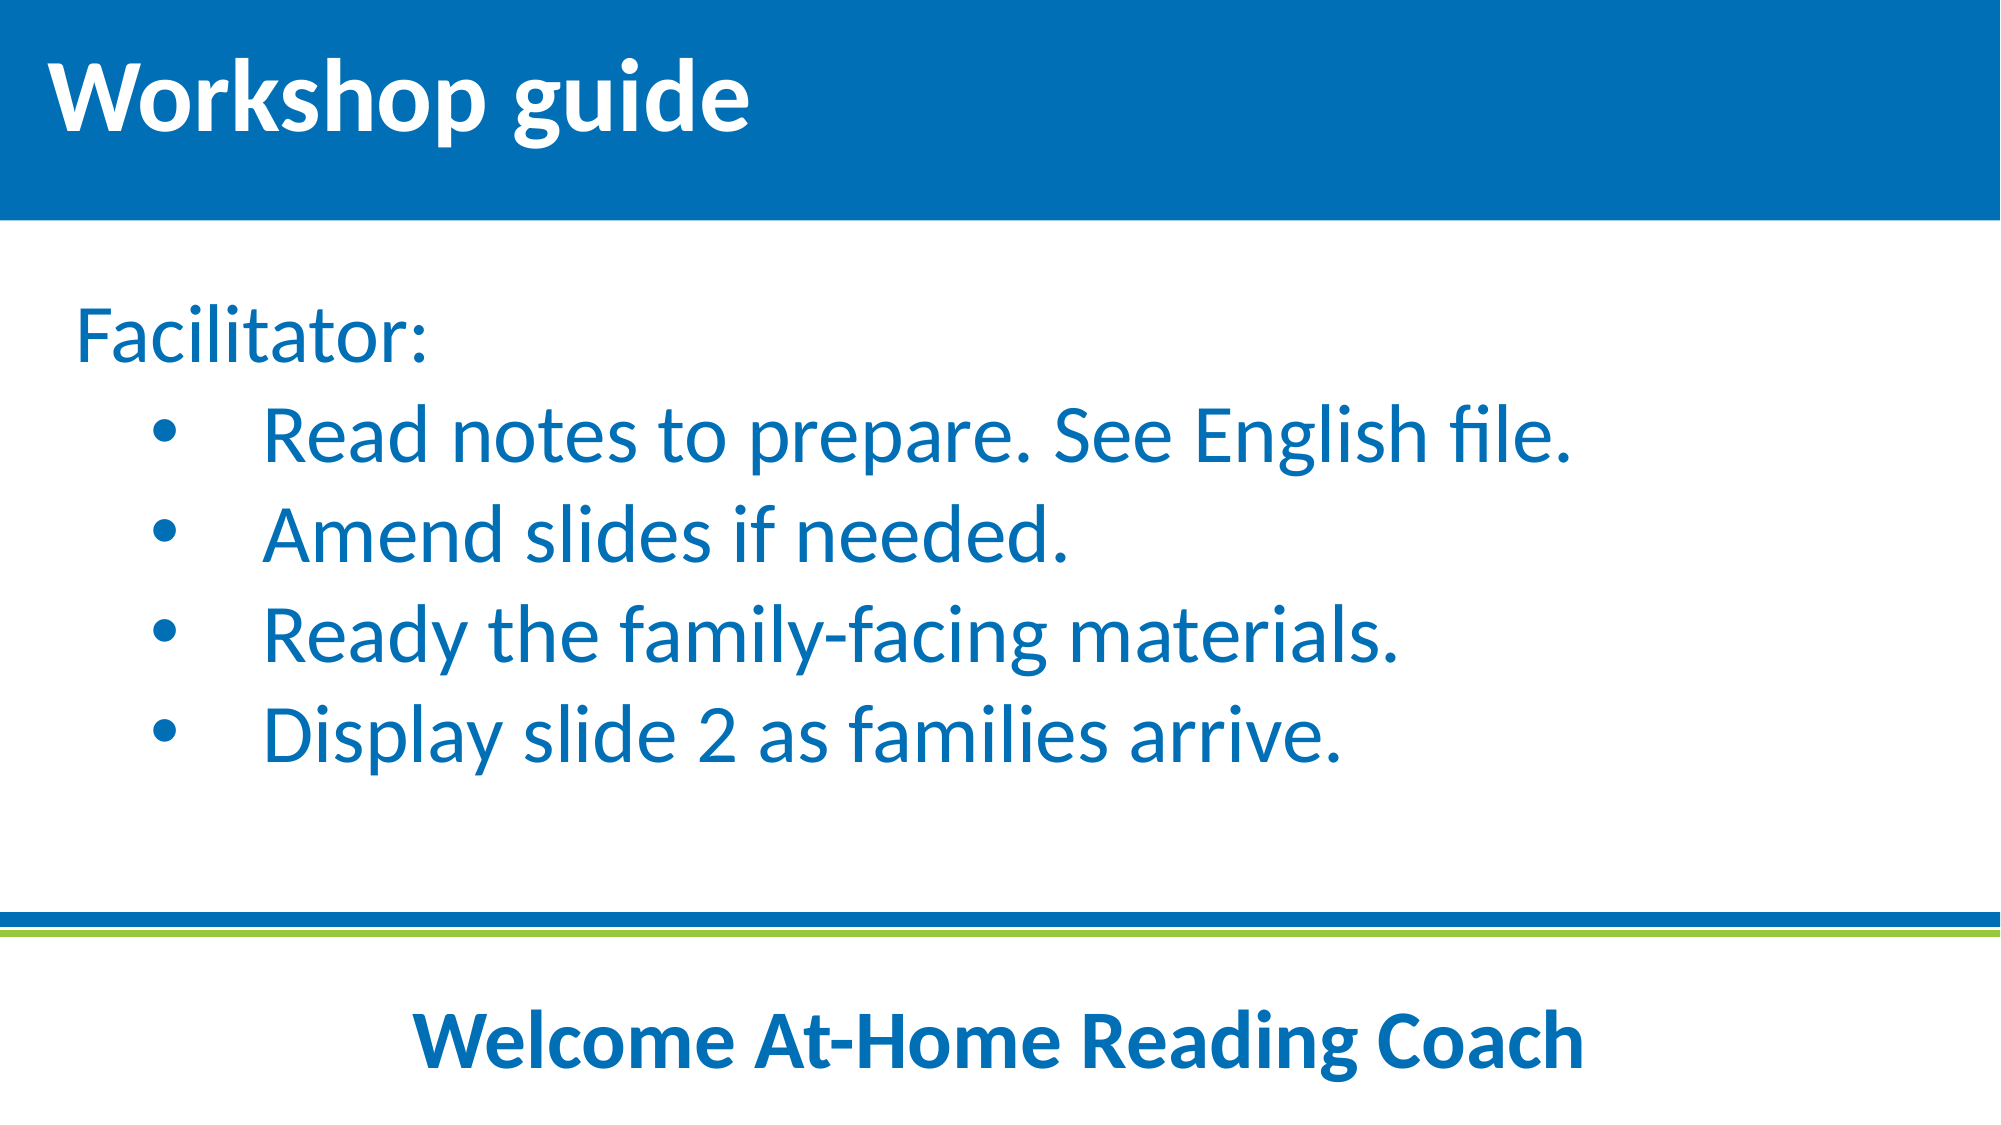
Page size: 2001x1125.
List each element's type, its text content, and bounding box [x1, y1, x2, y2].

list Facilitator: Read notes to prepare. See English file. Amend slides if needed. Ready the family-facing materials. Display slide 2 as families arrive. [0, 271, 2000, 850]
title Workshop guide [2, 0, 1987, 200]
list Welcome At-Home Reading Coach [0, 945, 2000, 1125]
